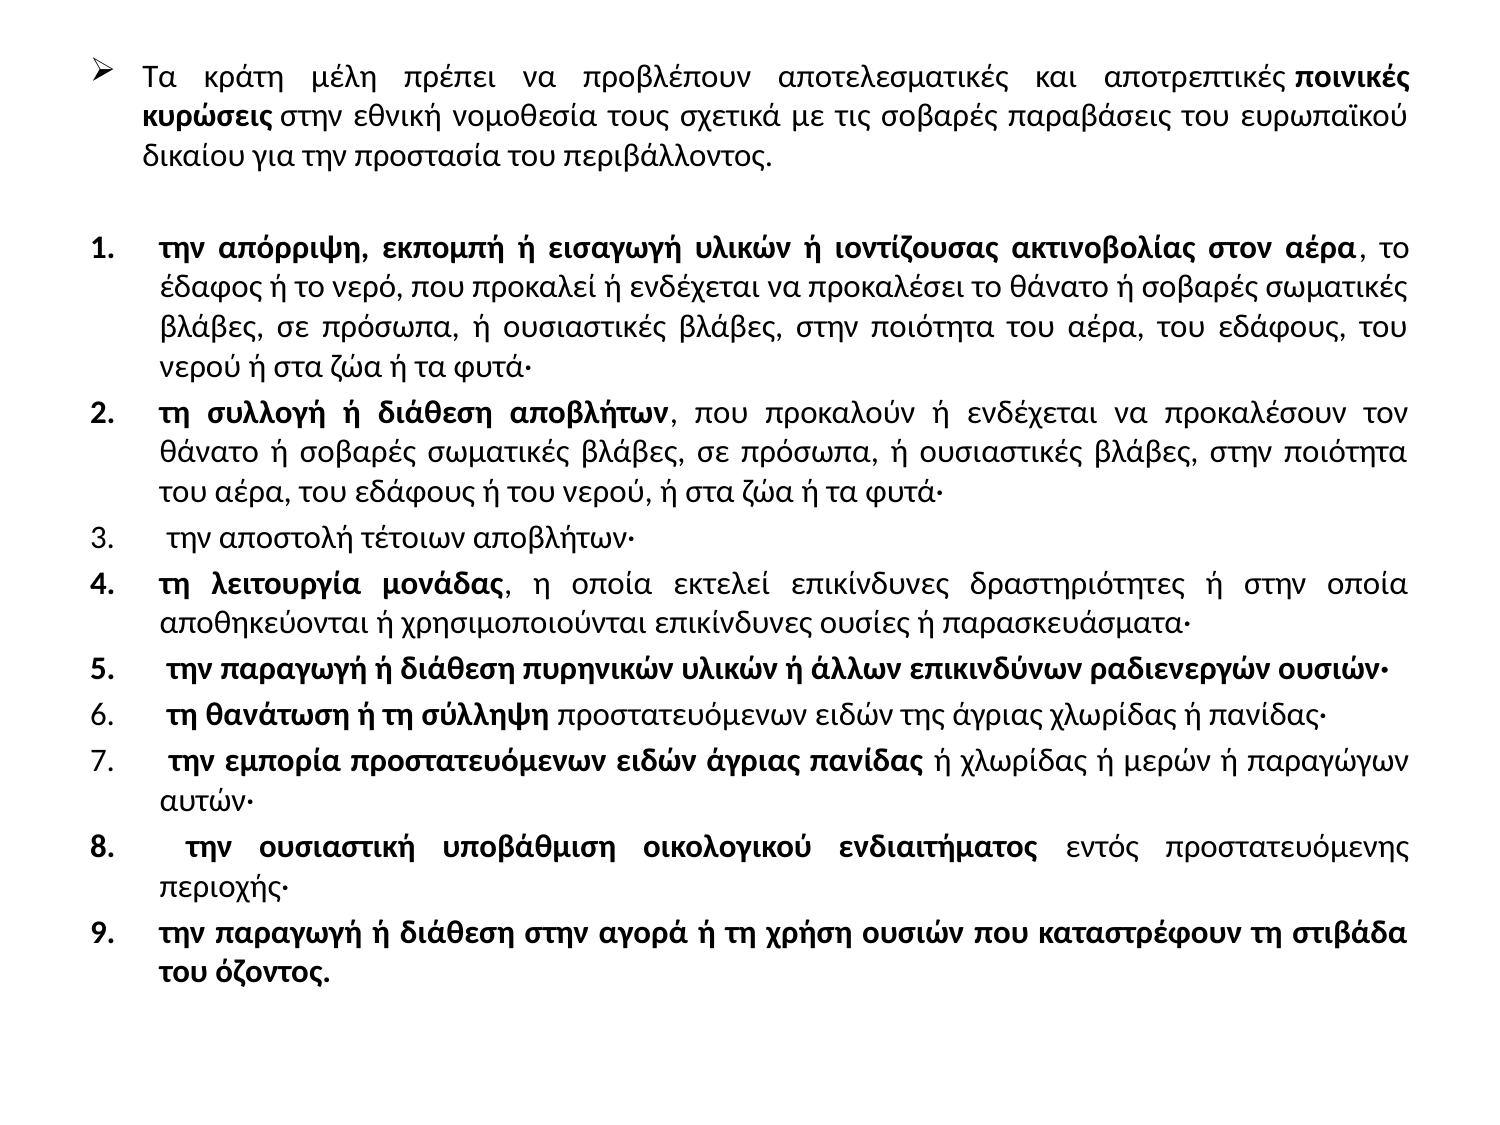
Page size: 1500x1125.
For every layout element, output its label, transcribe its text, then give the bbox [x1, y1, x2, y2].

list Τα κράτη μέλη πρέπει να προβλέπουν αποτελεσματικές και αποτρεπτικές ποινικές κυρώσεις στην εθνική νομοθεσία τους σχετικά με τις σοβαρές παραβάσεις του ευρωπαϊκού δικαίου για την προστασία του περιβάλλοντος. την απόρριψη, εκπομπή ή εισαγωγή υλικών ή ιοντίζουσας ακτινοβολίας στον αέρα, το έδαφος ή το νερό, που προκαλεί ή ενδέχεται να προκαλέσει το θάνατο ή σοβαρές σωματικές βλάβες, σε πρόσωπα, ή ουσιαστικές βλάβες, στην ποιότητα του αέρα, του εδάφους, του νερού ή στα ζώα ή τα φυτά· τη συλλογή ή διάθεση αποβλήτων, που προκαλούν ή ενδέχεται να προκαλέσουν τον θάνατο ή σοβαρές σωματικές βλάβες, σε πρόσωπα, ή ουσιαστικές βλάβες, στην ποιότητα του αέρα, του εδάφους ή του νερού, ή στα ζώα ή τα φυτά· την αποστολή τέτοιων αποβλήτων· τη λειτουργία μονάδας, η οποία εκτελεί επικίνδυνες δραστηριότητες ή στην οποία αποθηκεύονται ή χρησιμοποιούνται επικίνδυνες ουσίες ή παρασκευάσματα· την παραγωγή ή διάθεση πυρηνικών υλικών ή άλλων επικινδύνων ραδιενεργών ουσιών· τη θανάτωση ή τη σύλληψη προστατευόμενων ειδών της άγριας χλωρίδας ή πανίδας· την εμπορία προστατευόμενων ειδών άγριας πανίδας ή χλωρίδας ή μερών ή παραγώγων αυτών· την ουσιαστική υποβάθμιση οικολογικού ενδιαιτήματος εντός προστατευόμενης περιοχής· την παραγωγή ή διάθεση στην αγορά ή τη χρήση ουσιών που καταστρέφουν τη στιβάδα του όζοντος. [75, 46, 1425, 1005]
